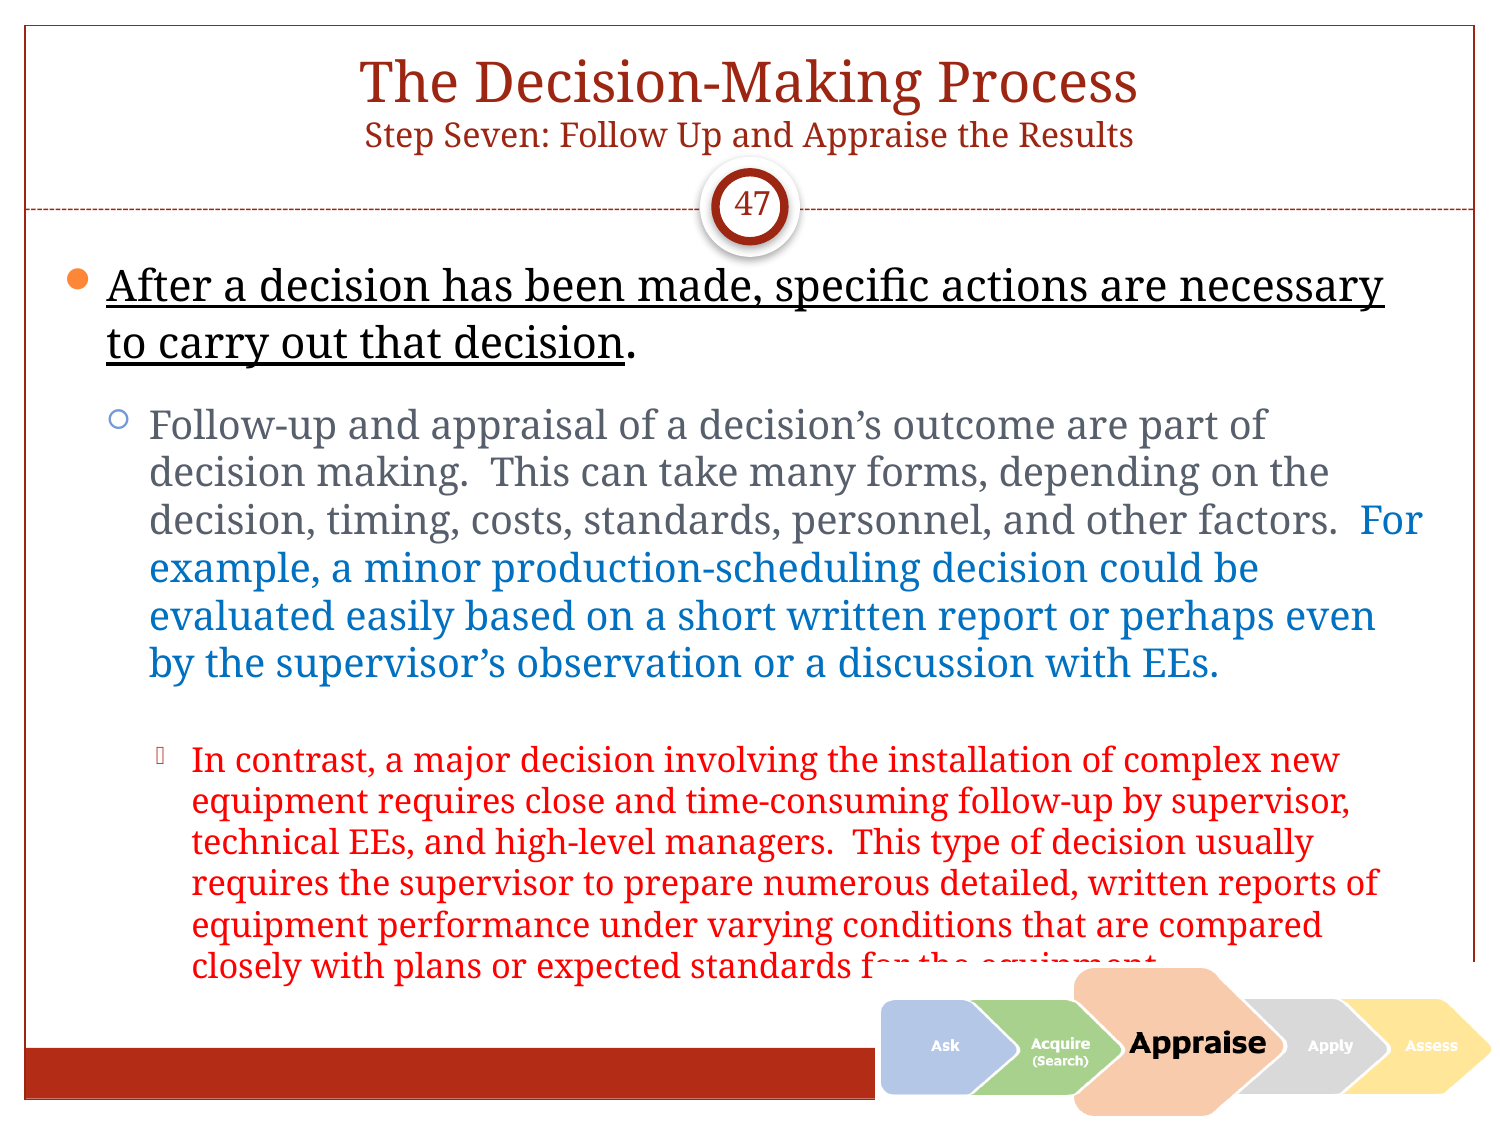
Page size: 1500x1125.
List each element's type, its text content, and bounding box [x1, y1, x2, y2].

slide_number 47 [715, 168, 791, 241]
picture [874, 962, 1498, 1122]
title The Decision-Making Process Step Seven: Follow Up and Appraise the Results [49, 37, 1450, 162]
list After a decision has been made, specific actions are necessary to carry out that decision. Follow-up and appraisal of a decision’s outcome are part of decision making. This can take many forms, depending on the decision, timing, costs, standards, personnel, and other factors. For example, a minor production-scheduling decision could be evaluated easily based on a short written report or perhaps even by the supervisor’s observation or a discussion with EEs. In contrast, a major decision involving the installation of complex new equipment requires close and time-consuming follow-up by supervisor, technical EEs, and high-level managers. This type of decision usually requires the supervisor to prepare numerous detailed, written reports of equipment performance under varying conditions that are compared closely with plans or expected standards for the equipment. [49, 250, 1445, 1001]
